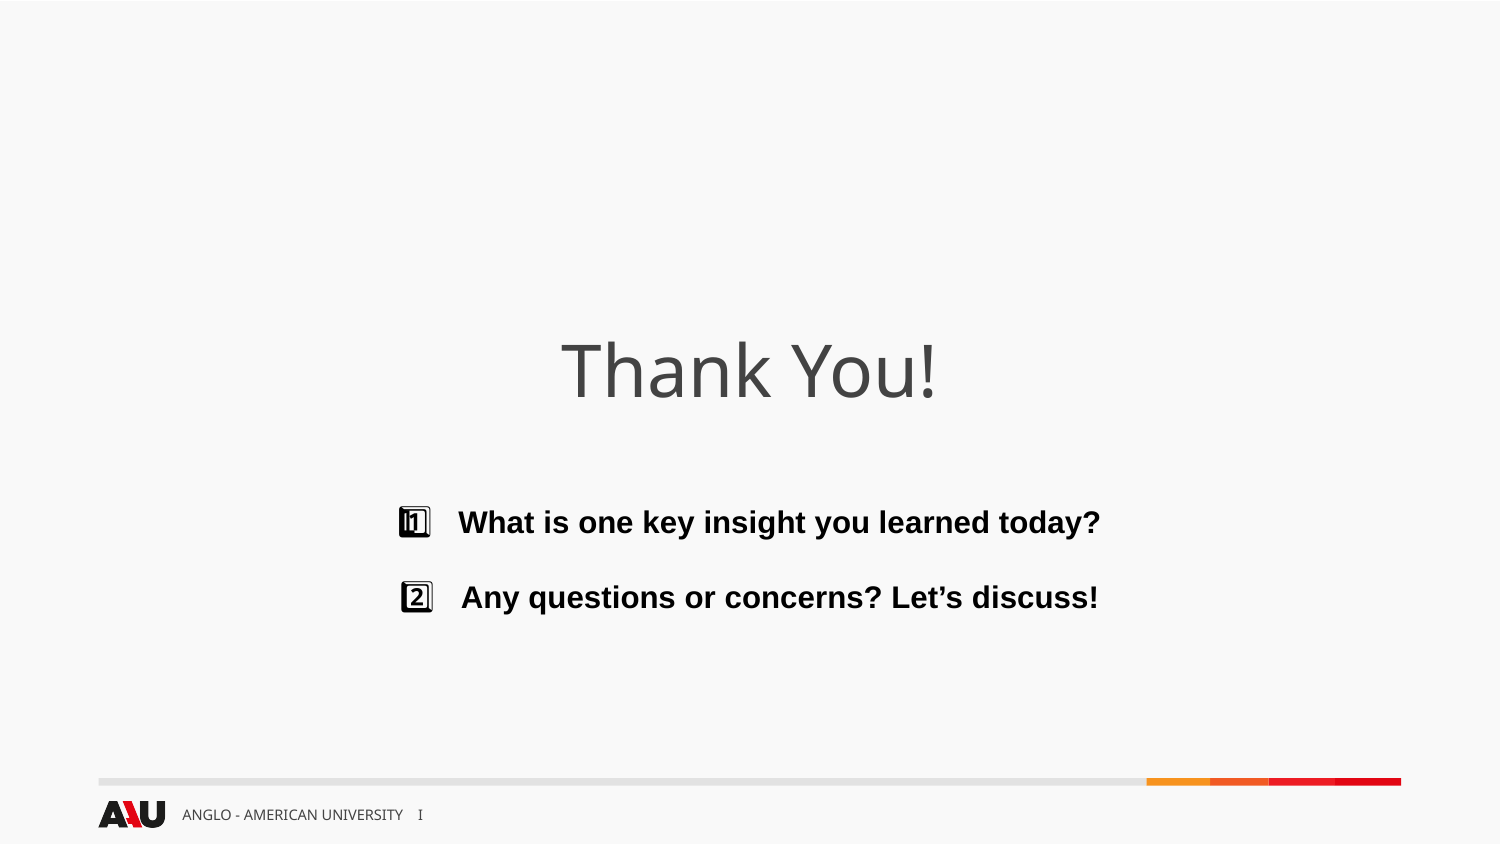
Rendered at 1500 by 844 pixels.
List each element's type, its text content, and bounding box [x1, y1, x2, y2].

subtitle 1️⃣ What is one key insight you learned today? 2️⃣ Any questions or concerns? Let’s discuss! [51, 464, 1449, 750]
title Thank You! [155, 75, 1345, 413]
picture [98, 801, 166, 828]
